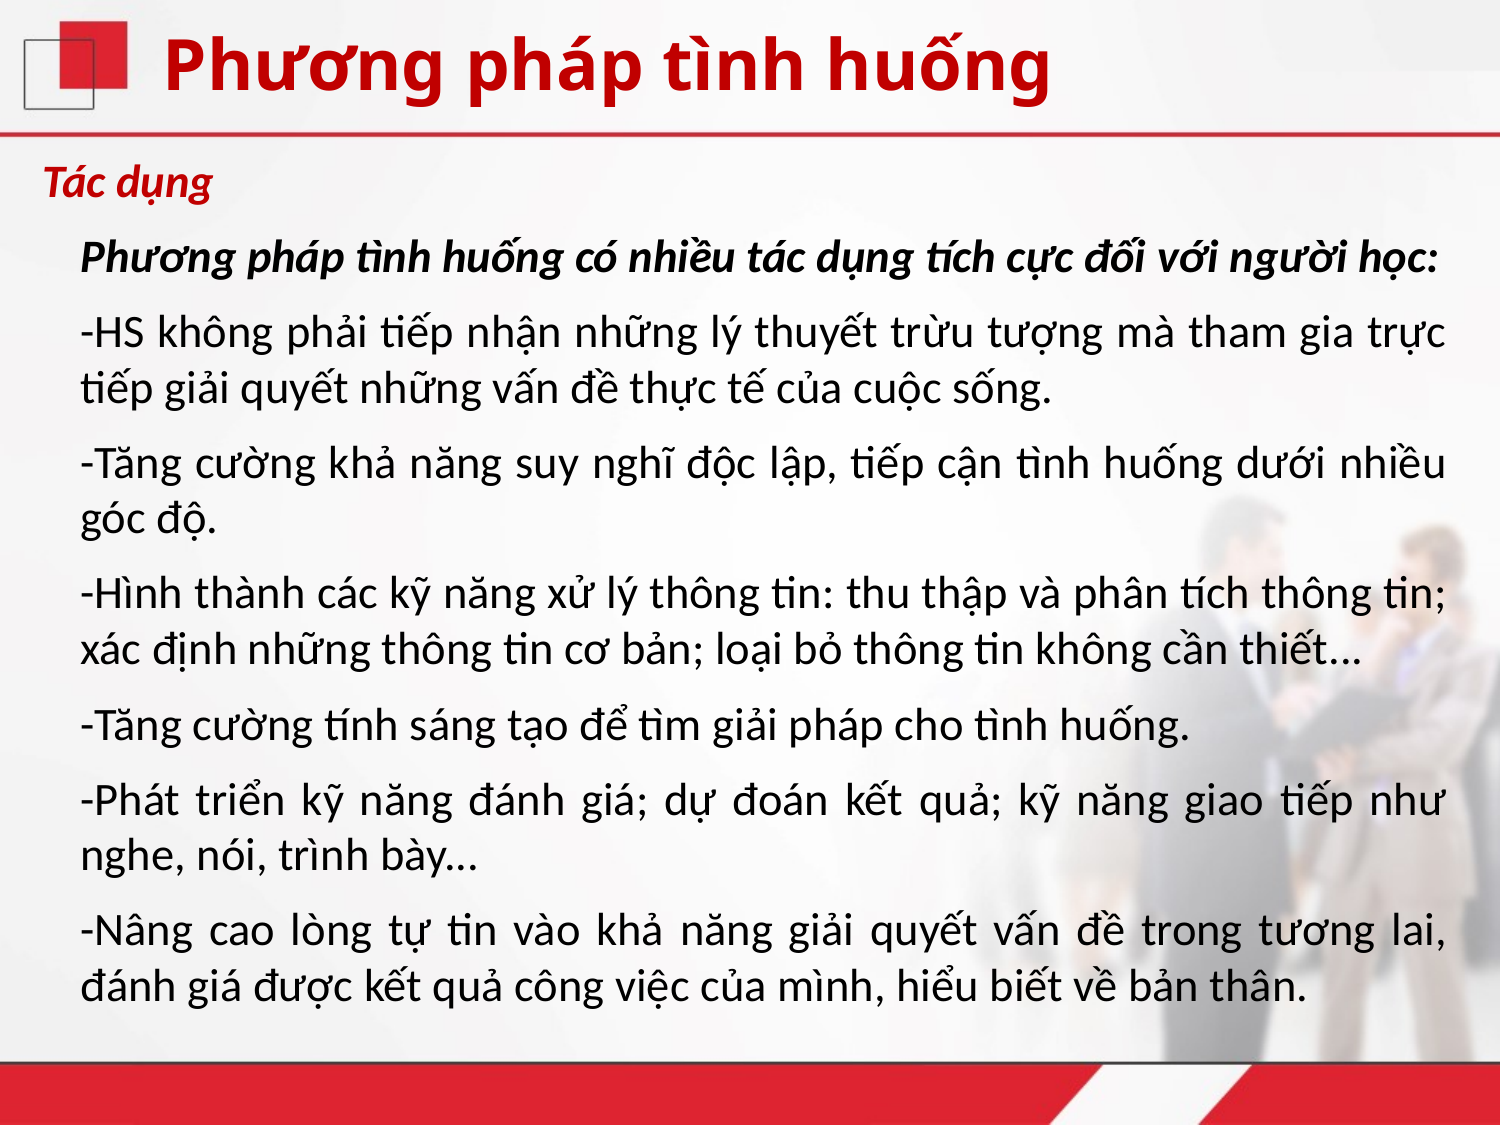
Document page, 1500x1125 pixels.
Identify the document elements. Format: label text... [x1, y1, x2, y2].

list Tác dụng Phương pháp tình huống có nhiều tác dụng tích cực đối với người học: -HS không phải tiếp nhận những lý thuyết trừu tượng mà tham gia trực tiếp giải quyết những vấn đề thực tế của cuộc sống. -Tăng cường khả năng suy nghĩ độc lập, tiếp cận tình huống dưới nhiều góc độ. -Hình thành các kỹ năng xử lý thông tin: thu thập và phân tích thông tin; xác định những thông tin cơ bản; loại bỏ thông tin không cần thiết... -Tăng cường tính sáng tạo để tìm giải pháp cho tình huống. -Phát triển kỹ năng đánh giá; dự đoán kết quả; kỹ năng giao tiếp như nghe, nói, trình bày... -Nâng cao lòng tự tin vào khả năng giải quyết vấn đề trong tương lai, đánh giá được kết quả công việc của mình, hiểu biết về bản thân. [27, 143, 1464, 1039]
picture [0, 0, 1500, 1125]
title Phương pháp tình huống [147, 21, 1500, 114]
